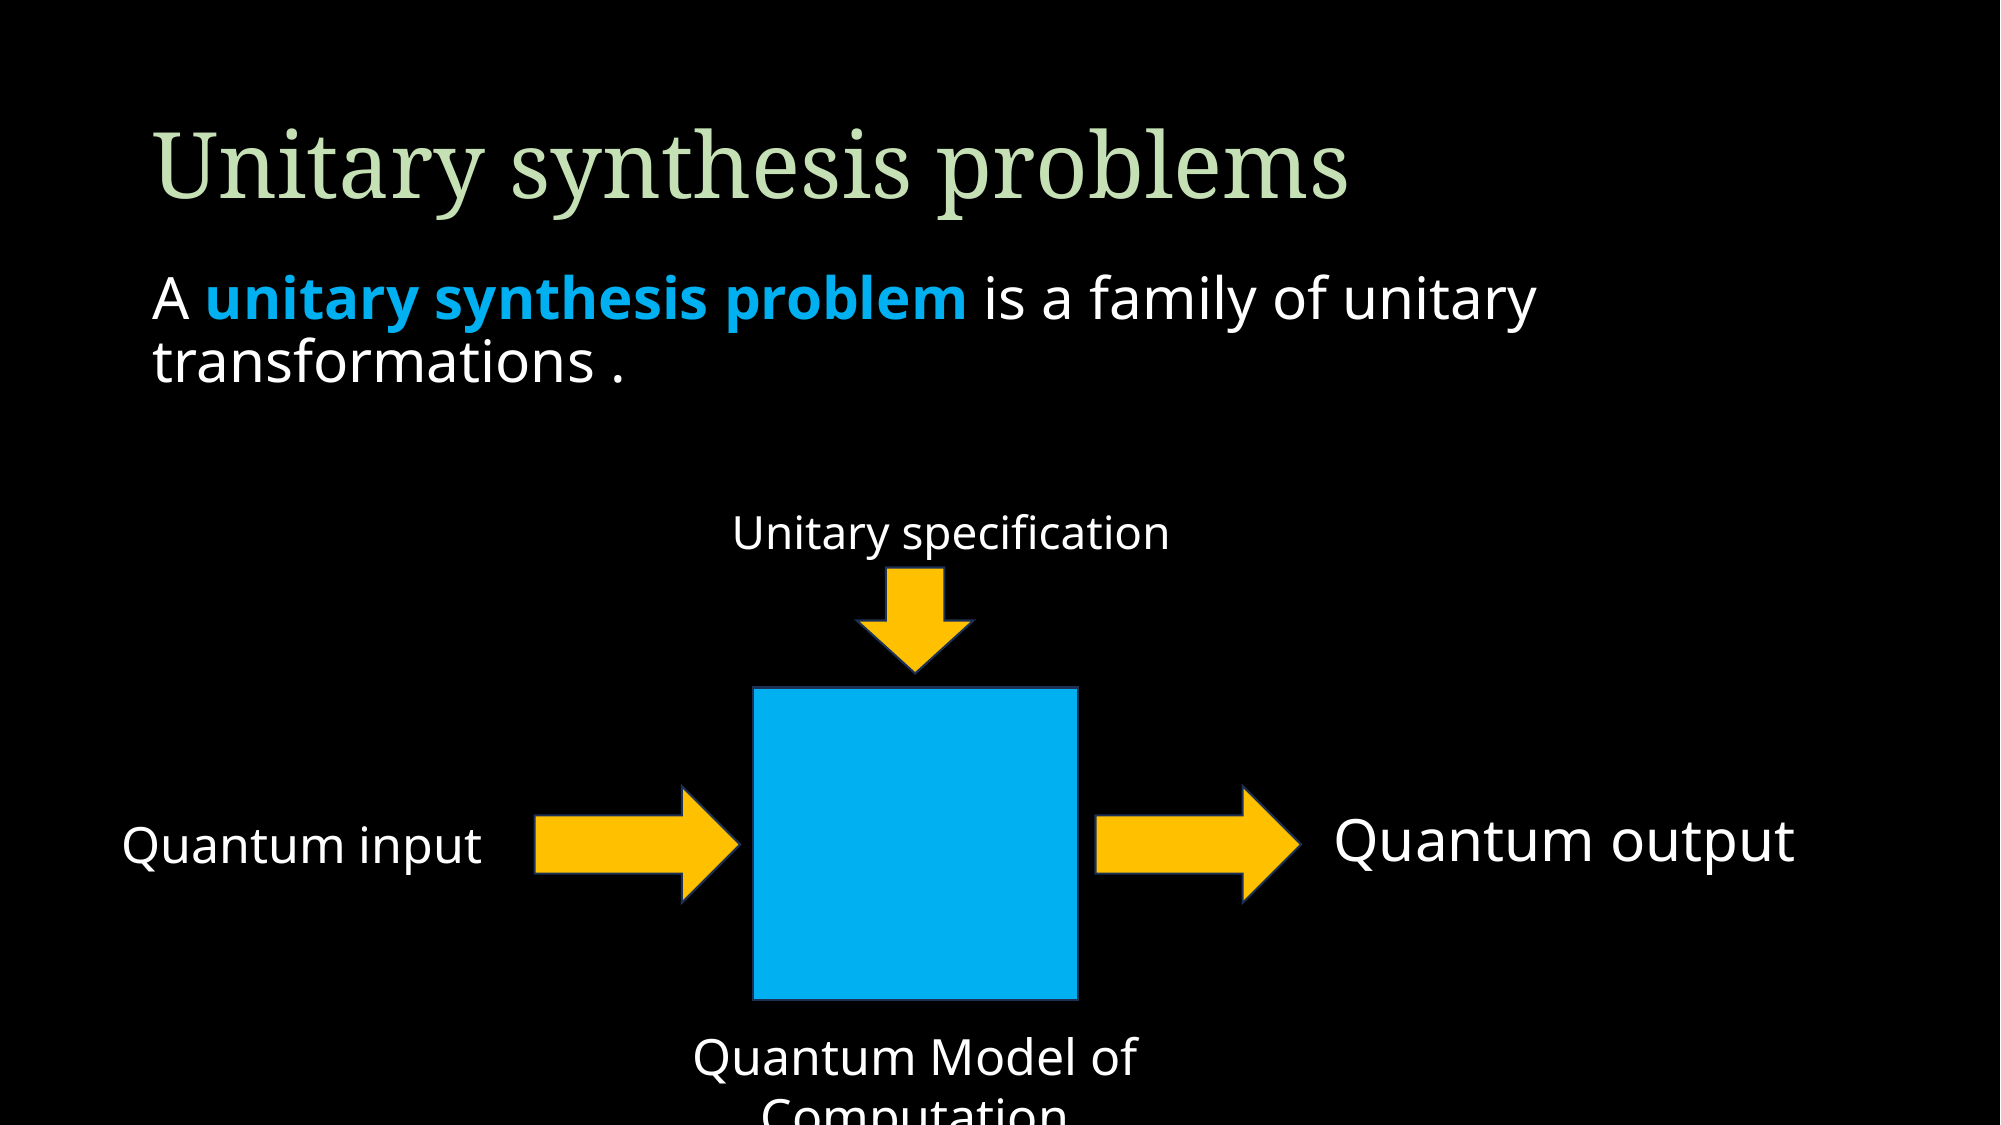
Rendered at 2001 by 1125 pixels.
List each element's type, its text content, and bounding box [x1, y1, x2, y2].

text_box [1094, 783, 1303, 906]
title Unitary synthesis problems [137, 59, 1863, 278]
text_box [854, 566, 977, 675]
text_box [752, 686, 1079, 1001]
text_box [533, 783, 742, 906]
text_box Quantum Model of Computation [561, 1018, 1269, 1125]
